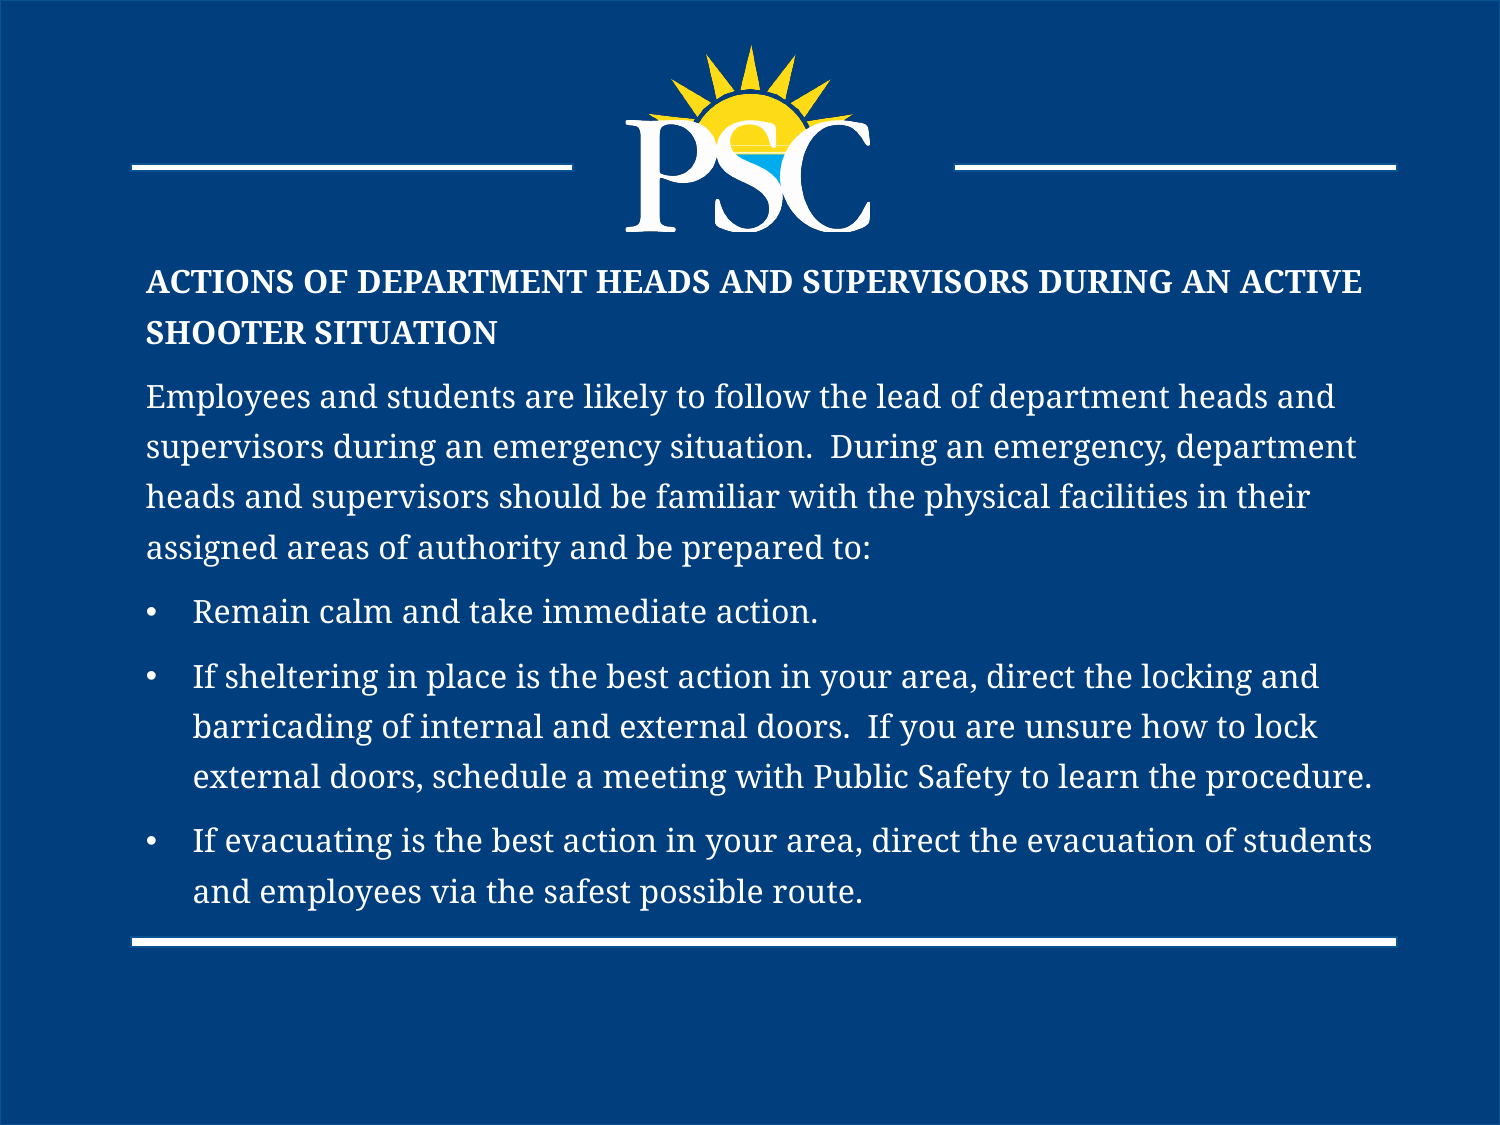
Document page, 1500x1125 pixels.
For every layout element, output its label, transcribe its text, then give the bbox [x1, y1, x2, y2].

list ACTIONS OF DEPARTMENT HEADS AND SUPERVISORS DURING AN ACTIVE SHOOTER SITUATION Employees and students are likely to follow the lead of department heads and supervisors during an emergency situation. During an emergency, department heads and supervisors should be familiar with the physical facilities in their assigned areas of authority and be prepared to: Remain calm and take immediate action. If sheltering in place is the best action in your area, direct the locking and barricading of internal and external doors. If you are unsure how to lock external doors, schedule a meeting with Public Safety to learn the procedure. If evacuating is the best action in your area, direct the evacuation of students and employees via the safest possible route. [130, 232, 1397, 934]
